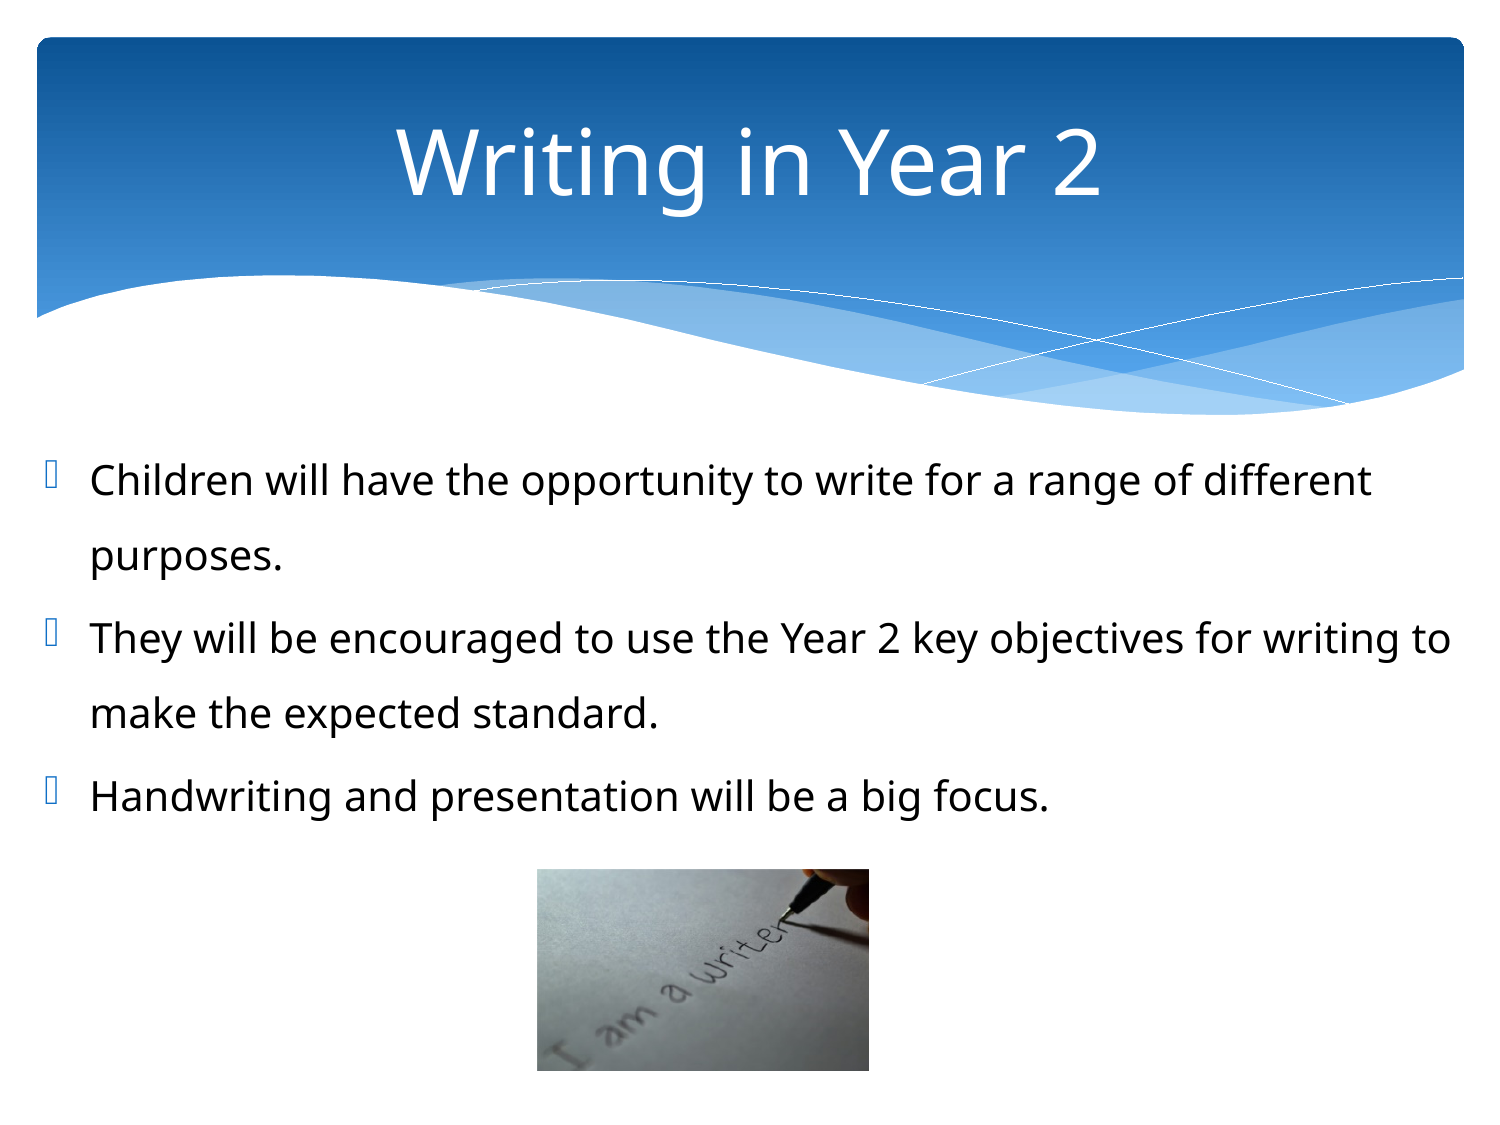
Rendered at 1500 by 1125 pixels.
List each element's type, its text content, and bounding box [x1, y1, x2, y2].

title Writing in Year 2 [75, 55, 1425, 261]
list Children will have the opportunity to write for a range of different purposes. They will be encouraged to use the Year 2 key objectives for writing to make the expected standard. Handwriting and presentation will be a big focus. [29, 420, 1483, 987]
picture [537, 869, 869, 1071]
